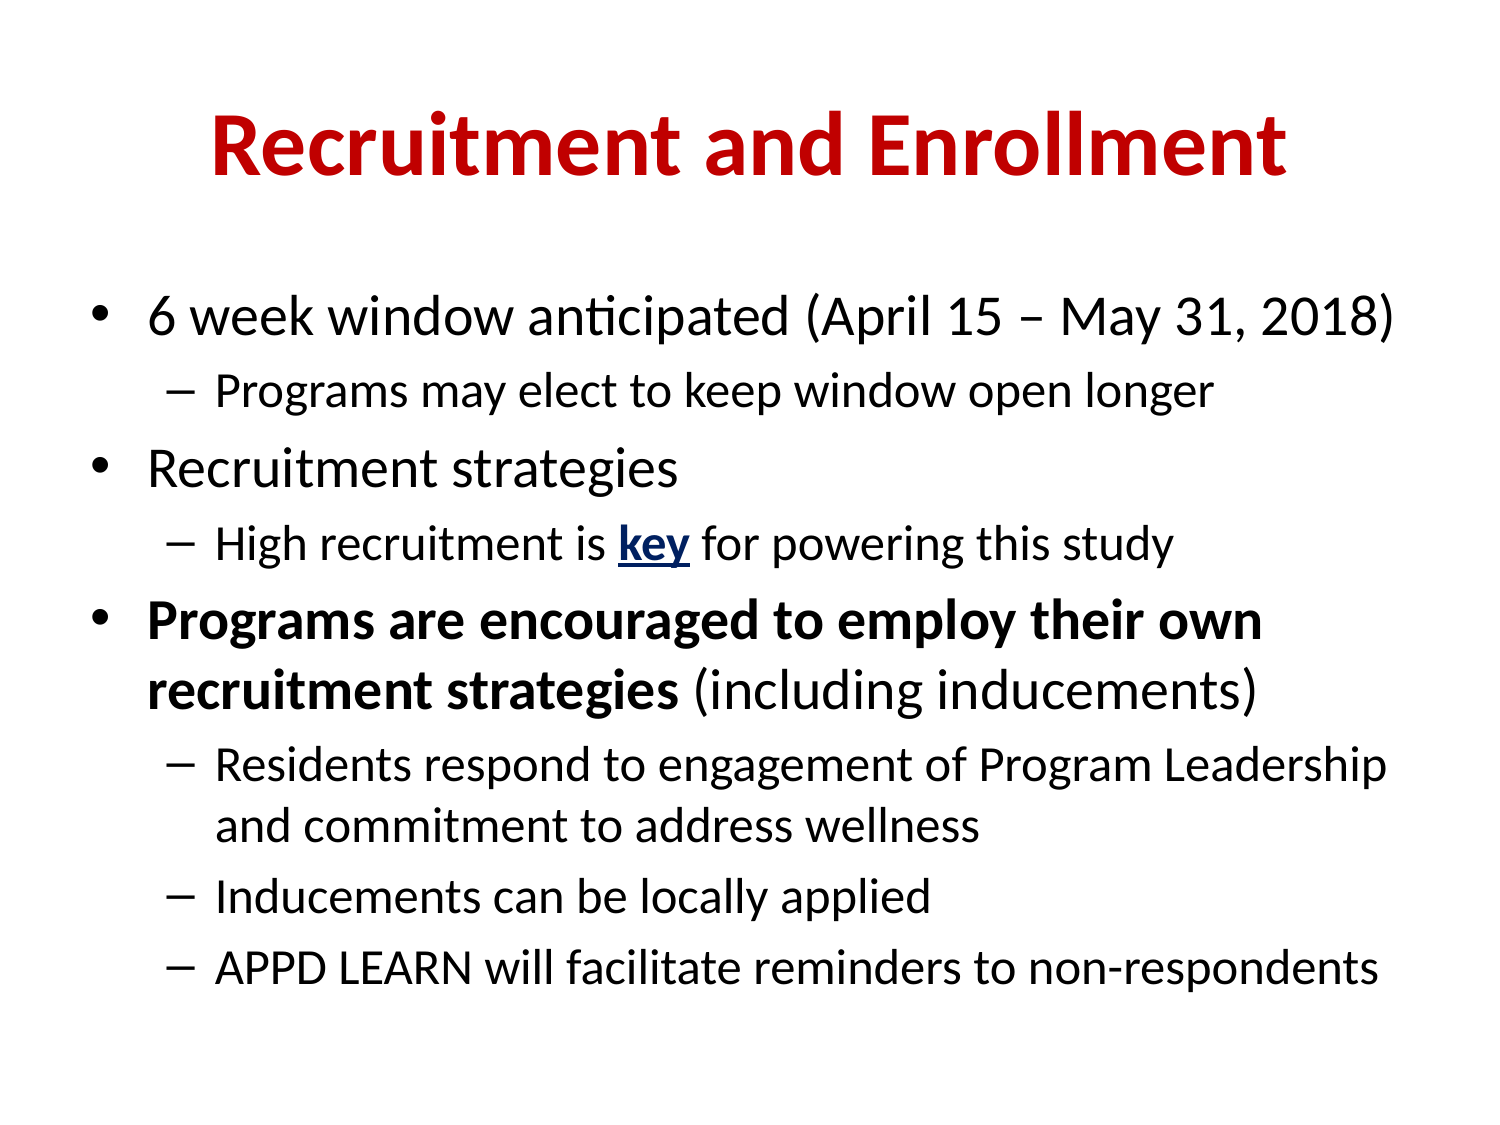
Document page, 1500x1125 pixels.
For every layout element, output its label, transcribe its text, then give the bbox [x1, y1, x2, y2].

title Recruitment and Enrollment [75, 45, 1425, 233]
list 6 week window anticipated (April 15 – May 31, 2018) Programs may elect to keep window open longer Recruitment strategies High recruitment is key for powering this study Programs are encouraged to employ their own recruitment strategies (including inducements) Residents respond to engagement of Program Leadership and commitment to address wellness Inducements can be locally applied APPD LEARN will facilitate reminders to non-respondents [75, 270, 1425, 1013]
